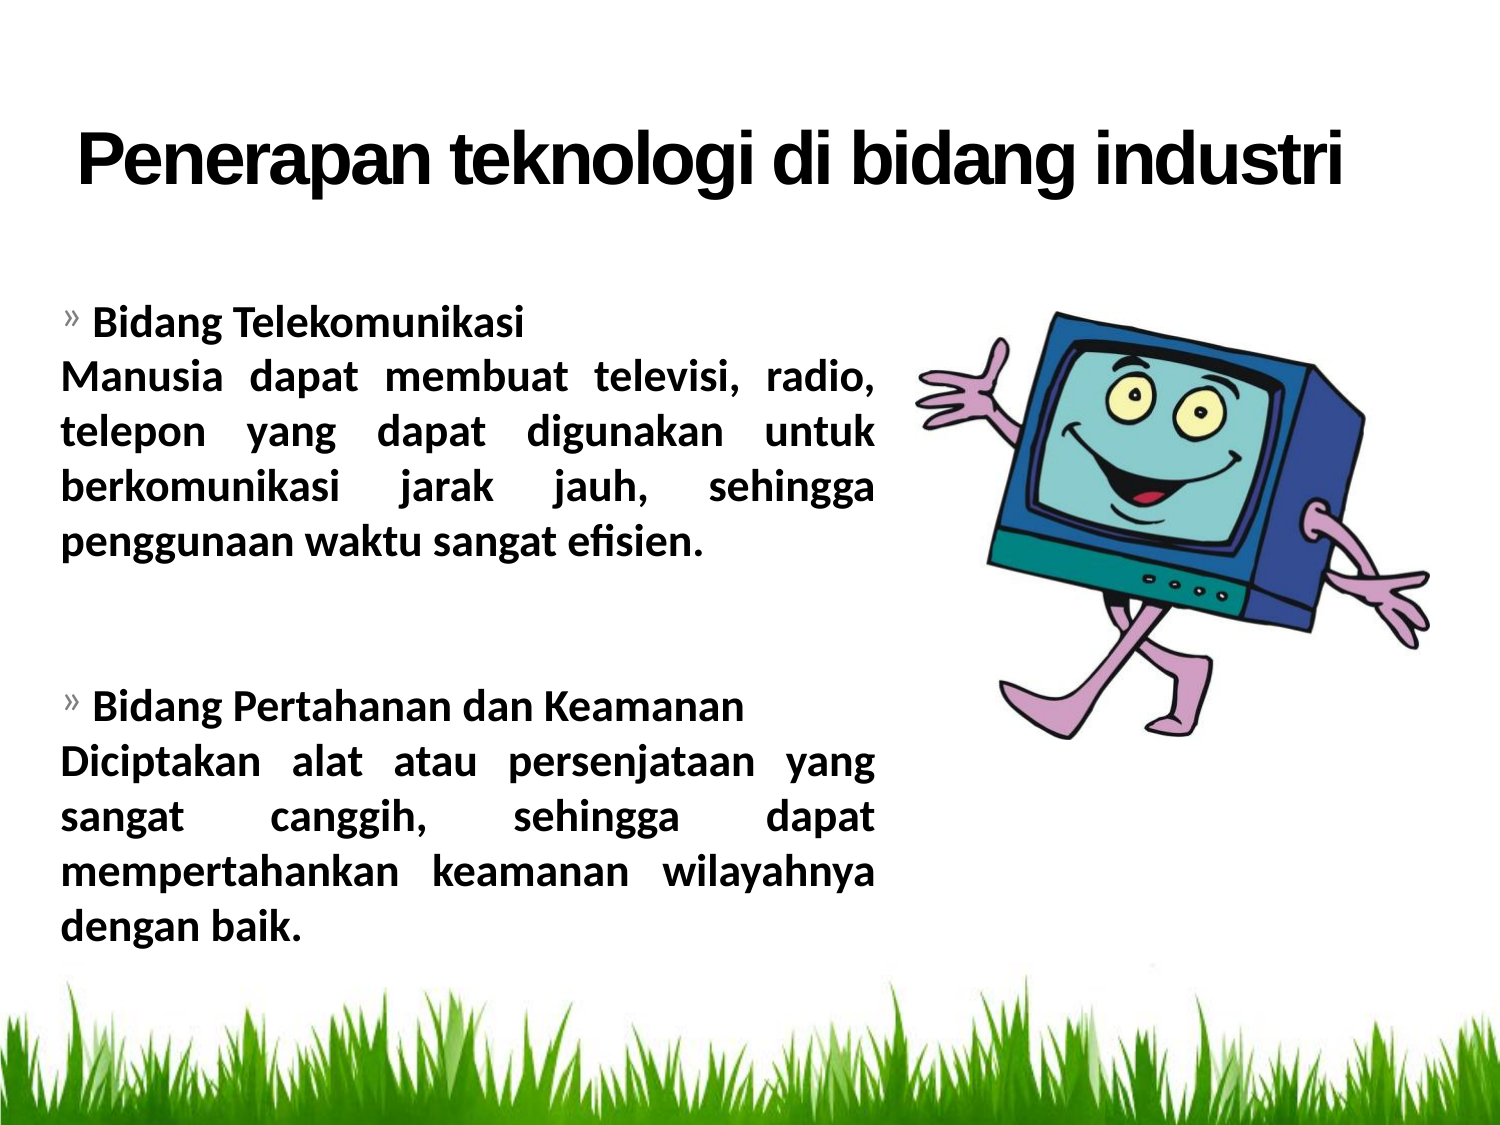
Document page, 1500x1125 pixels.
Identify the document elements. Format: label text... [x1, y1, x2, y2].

picture [915, 311, 1430, 740]
text_box Bidang Telekomunikasi Manusia dapat membuat televisi, radio, telepon yang dapat digunakan untuk berkomunikasi jarak jauh, sehingga penggunaan waktu sangat efisien. Bidang Pertahanan dan Keamanan Diciptakan alat atau persenjataan yang sangat canggih, sehingga dapat mempertahankan keamanan wilayahnya dengan baik. [45, 257, 891, 973]
picture [0, 962, 1500, 1125]
text_box [0, 219, 1500, 953]
text_box Penerapan teknologi di bidang industri [61, 66, 1454, 200]
